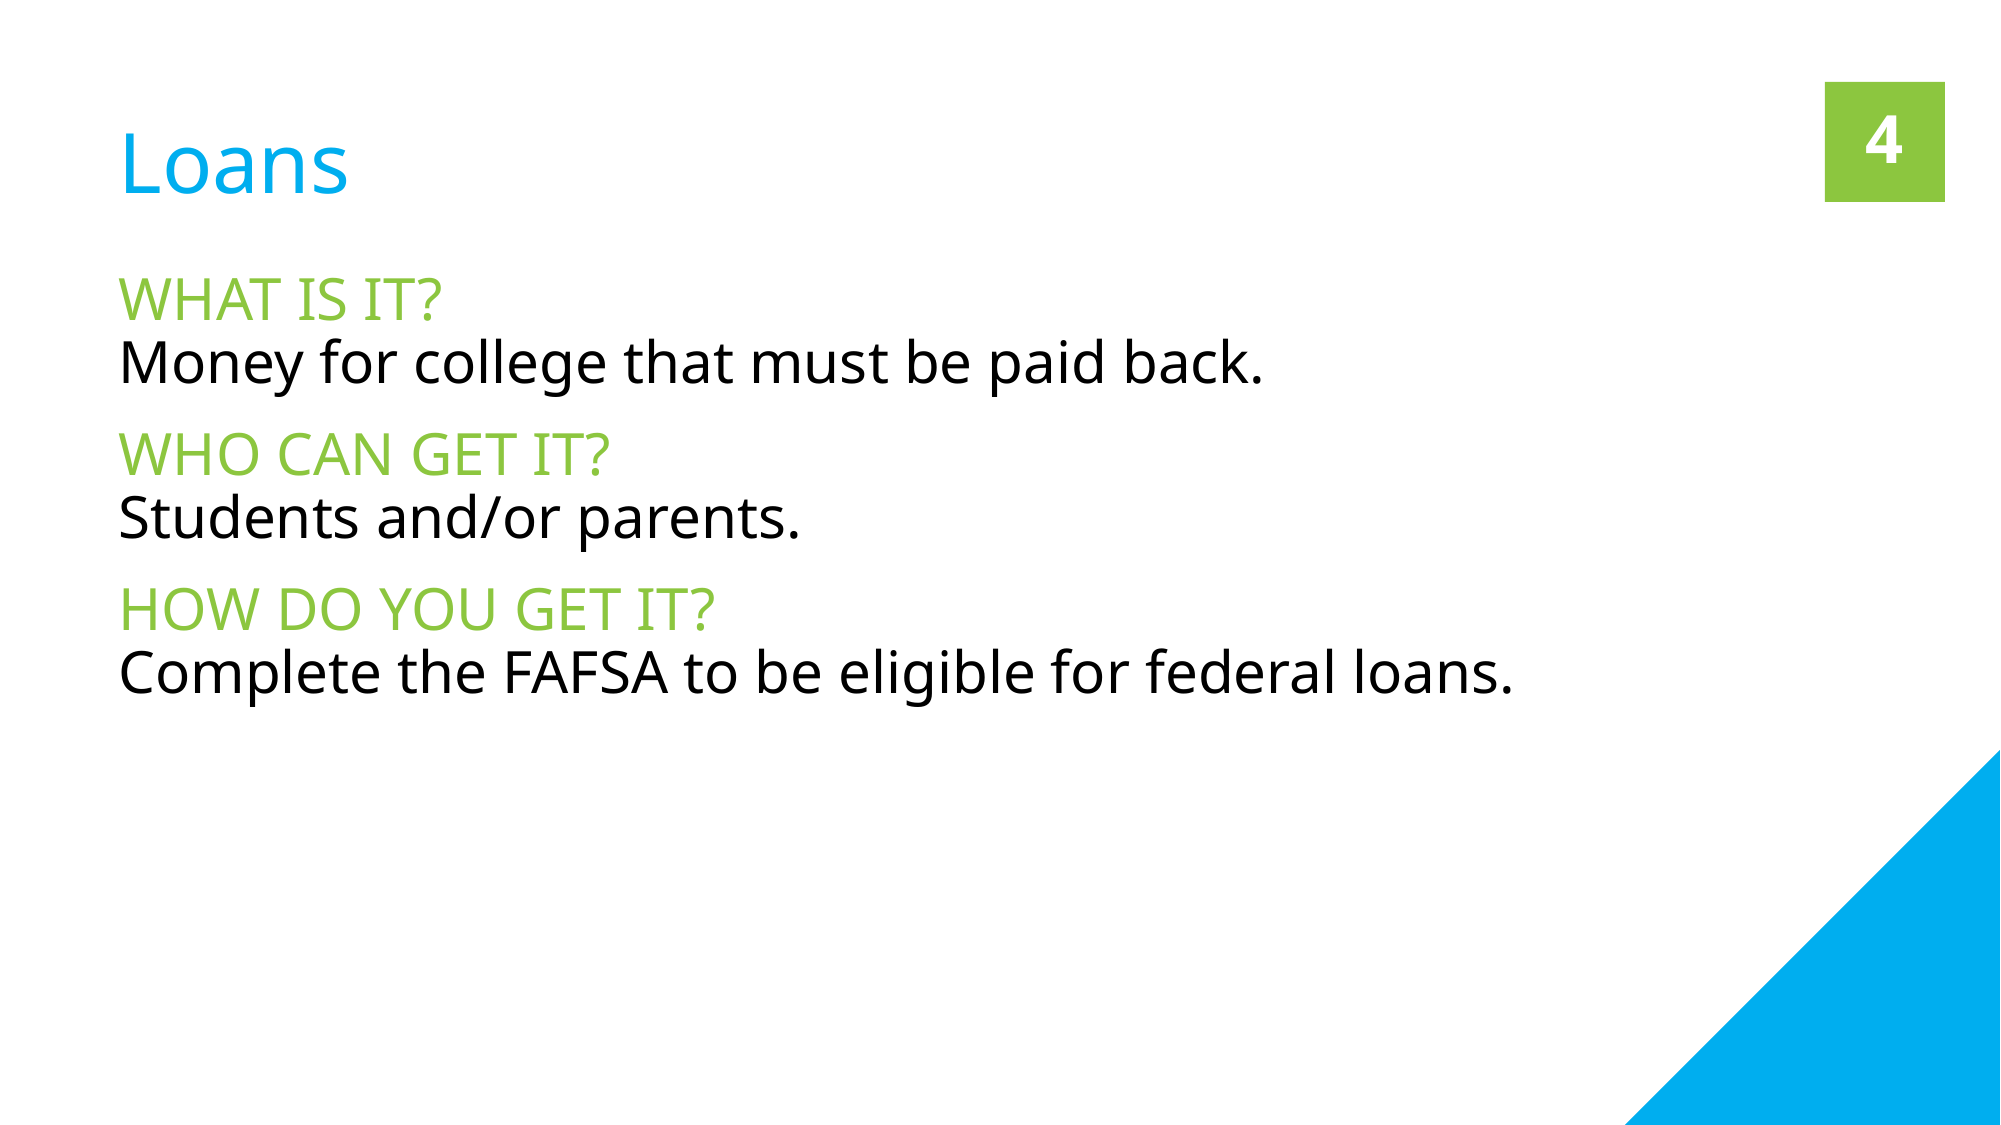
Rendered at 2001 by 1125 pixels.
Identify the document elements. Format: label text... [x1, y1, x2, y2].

title Loans [103, 113, 1900, 234]
text_box 4 [1824, 81, 1945, 202]
list WHAT IS IT? Money for college that must be paid back. WHO CAN GET IT? Students and/or parents. HOW DO YOU GET IT? Complete the FAFSA to be eligible for federal loans. [103, 262, 1900, 1000]
